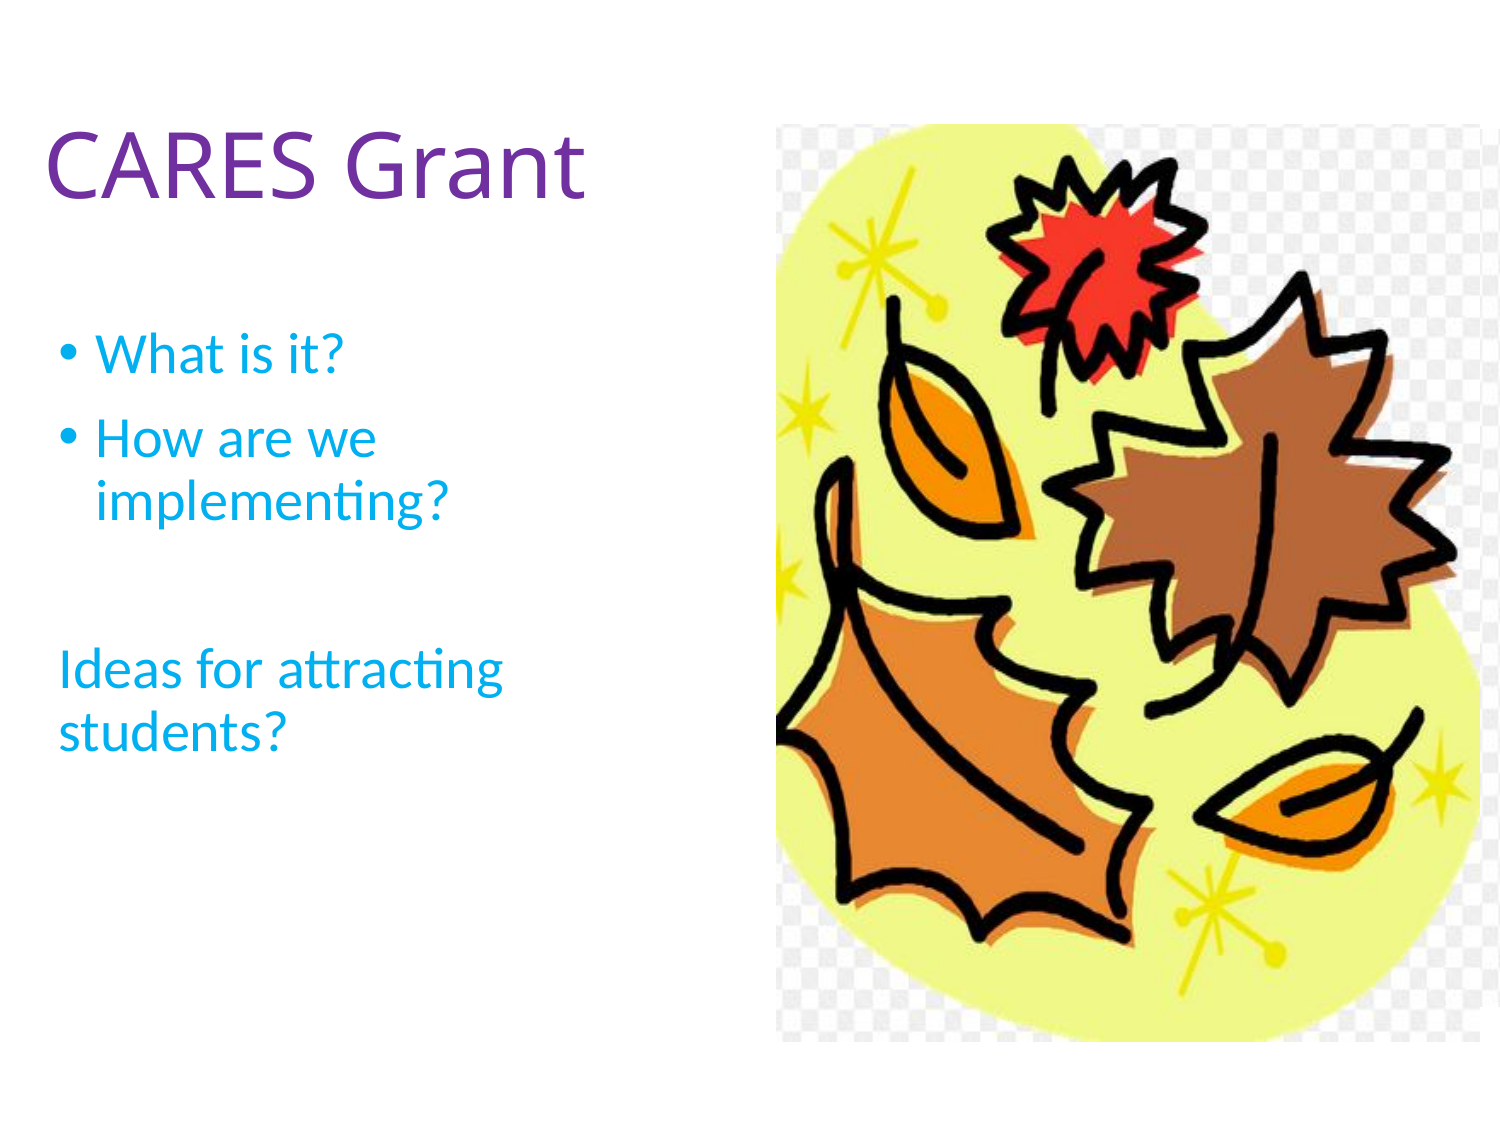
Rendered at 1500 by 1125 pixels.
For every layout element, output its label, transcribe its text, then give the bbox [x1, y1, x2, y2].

picture [776, 123, 1500, 1042]
list What is it? How are we implementing? Ideas for attracting students? [43, 316, 757, 1125]
title CARES Grant [29, 59, 747, 278]
